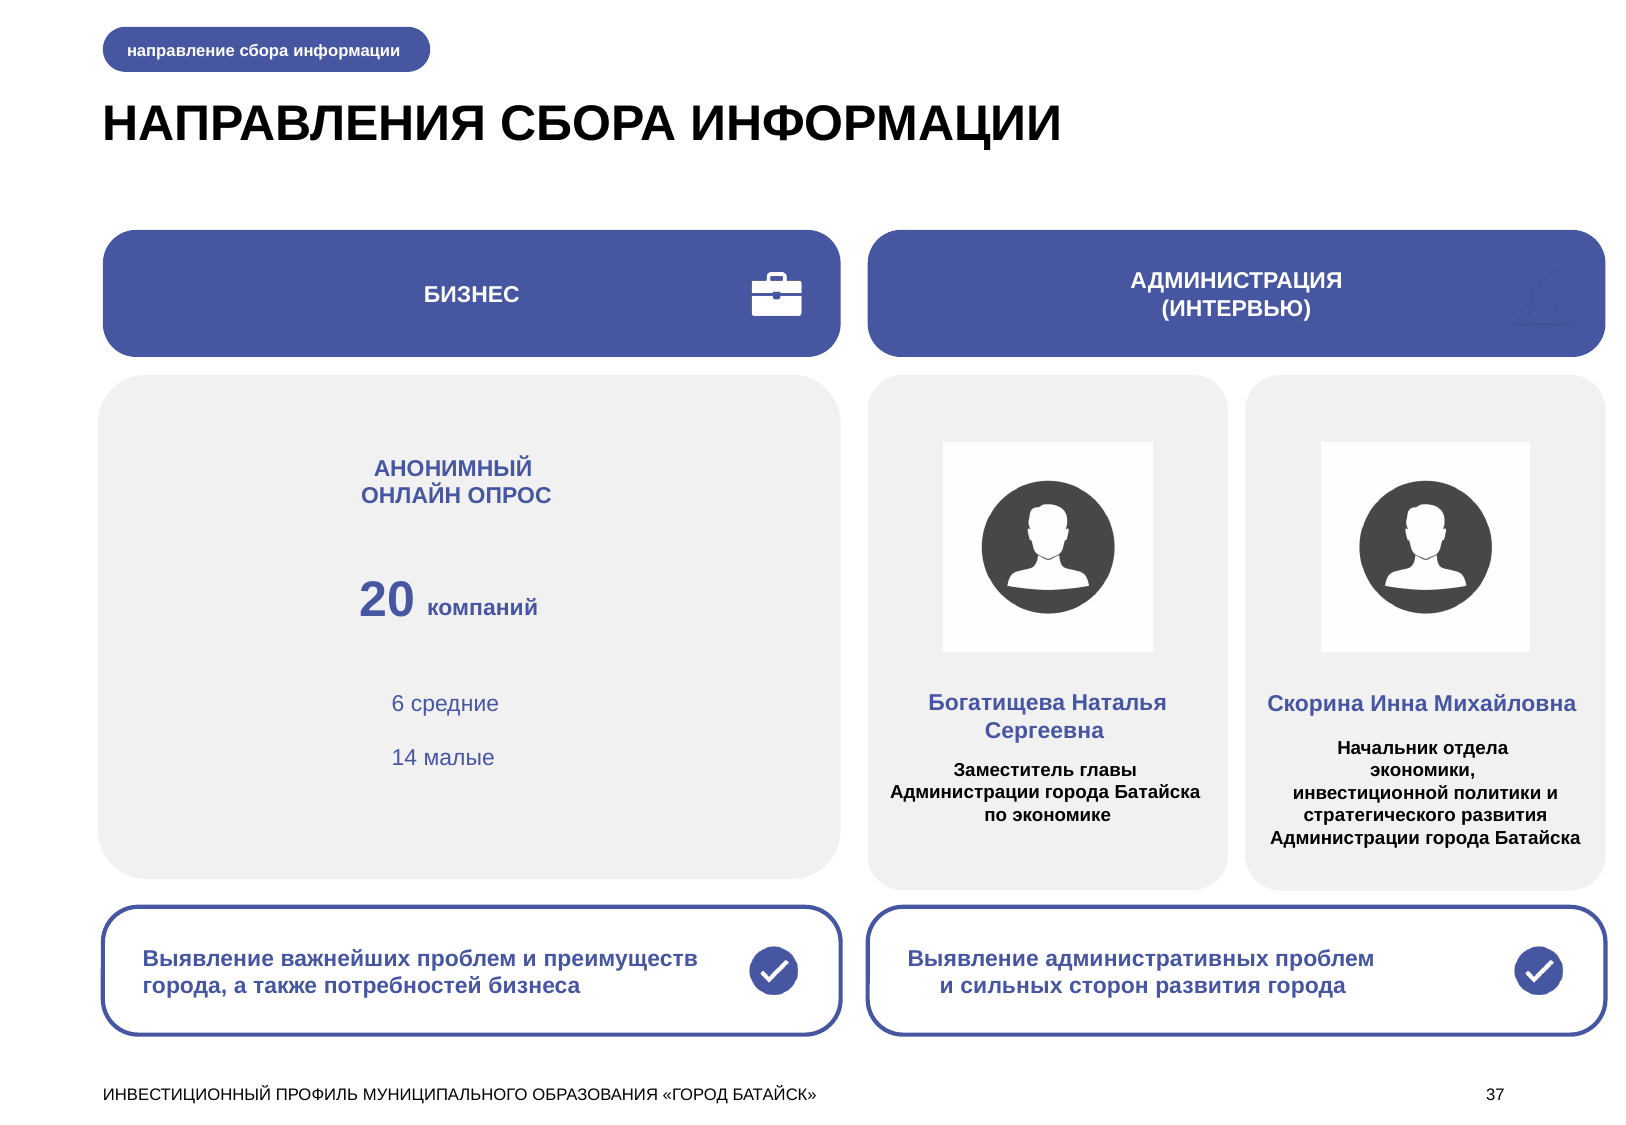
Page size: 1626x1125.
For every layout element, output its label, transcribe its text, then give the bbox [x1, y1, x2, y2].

text_box НАПРАВЛЕНИЯ СБОРА ИНФОРМАЦИИ [102, 90, 1606, 151]
text_box 6 средние 14 малые [391, 660, 552, 771]
text_box Выявление административных проблем и сильных сторон развития города [865, 904, 1608, 1037]
picture [743, 940, 804, 1002]
text_box направление сбора информации [100, 24, 433, 74]
picture [1508, 940, 1569, 1002]
picture [943, 442, 1153, 652]
text_box Богатищева Наталья Сергеевна [867, 687, 1228, 734]
text_box БИЗНЕС [100, 227, 843, 360]
text_box [1243, 372, 1608, 893]
slide_number 37 [1486, 1083, 1606, 1105]
text_box [865, 372, 1230, 893]
text_box АНОНИМНЫЙ ОНЛАЙН ОПРОС [108, 453, 805, 509]
text_box [95, 372, 843, 882]
text_box 20 [359, 566, 431, 627]
text_box Заместитель главы Администрации города Батайска по экономике [867, 734, 1228, 825]
text_box АДМИНИСТРАЦИЯ (ИНТЕРВЬЮ) [865, 227, 1608, 360]
picture [1320, 442, 1531, 652]
text_box Выявление важнейших проблем и преимуществ города, а также потребностей бизнеса [100, 904, 843, 1037]
picture [1513, 267, 1573, 327]
text_box компаний [427, 592, 587, 620]
text_box Скорина Инна Михайловна [1245, 688, 1606, 716]
text_box Начальник отдела экономики, инвестиционной политики и стратегического развития Администрации города Батайска [1245, 735, 1606, 848]
picture [745, 264, 805, 325]
text_box ИНВЕСТИЦИОННЫЙ ПРОФИЛЬ МУНИЦИПАЛЬНОГО ОБРАЗОВАНИЯ «ГОРОД БАТАЙСК» [102, 1083, 1304, 1104]
